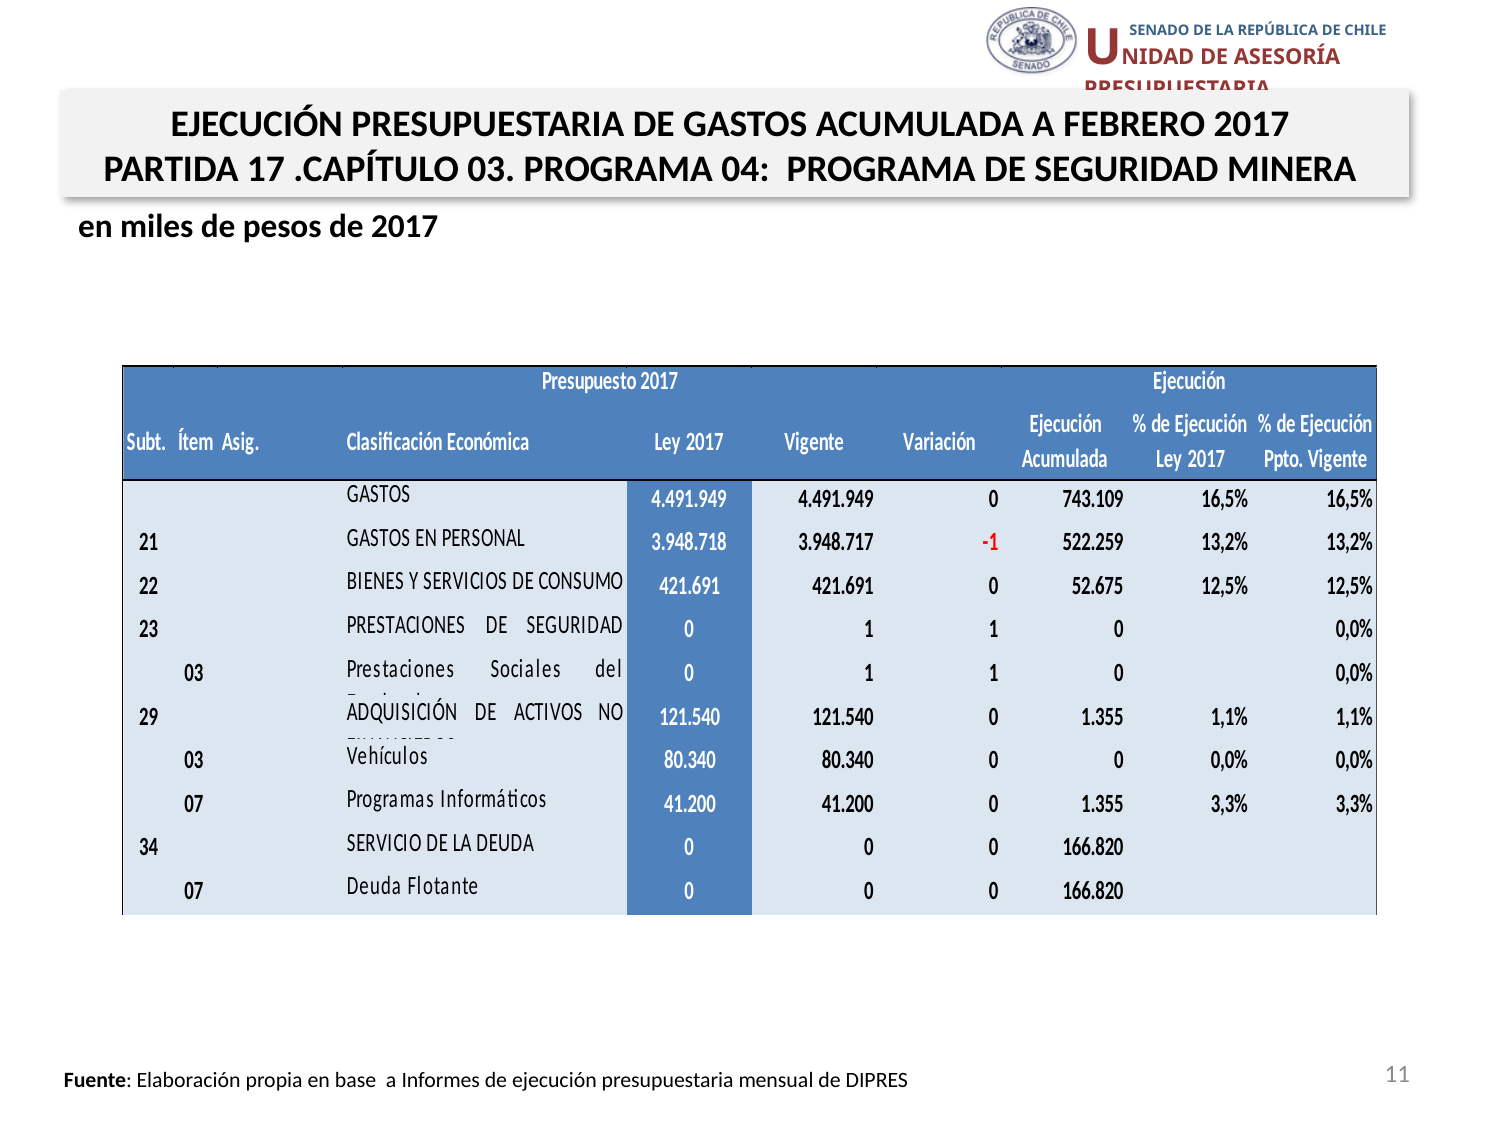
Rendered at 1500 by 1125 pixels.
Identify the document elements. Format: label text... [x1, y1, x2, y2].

picture [121, 365, 1379, 918]
text_box EJECUCIÓN PRESUPUESTARIA DE GASTOS ACUMULADA A FEBRERO 2017 PARTIDA 17 .CAPÍTULO 03. PROGRAMA 04: PROGRAMA DE SEGURIDAD MINERA [61, 90, 1409, 197]
footer Fuente: Elaboración propia en base a Informes de ejecución presupuestaria mensual de DIPRES [48, 1058, 1428, 1119]
picture [986, 7, 1079, 76]
text_box en miles de pesos de 2017 [63, 197, 1414, 268]
slide_number 11 [1074, 1042, 1425, 1103]
